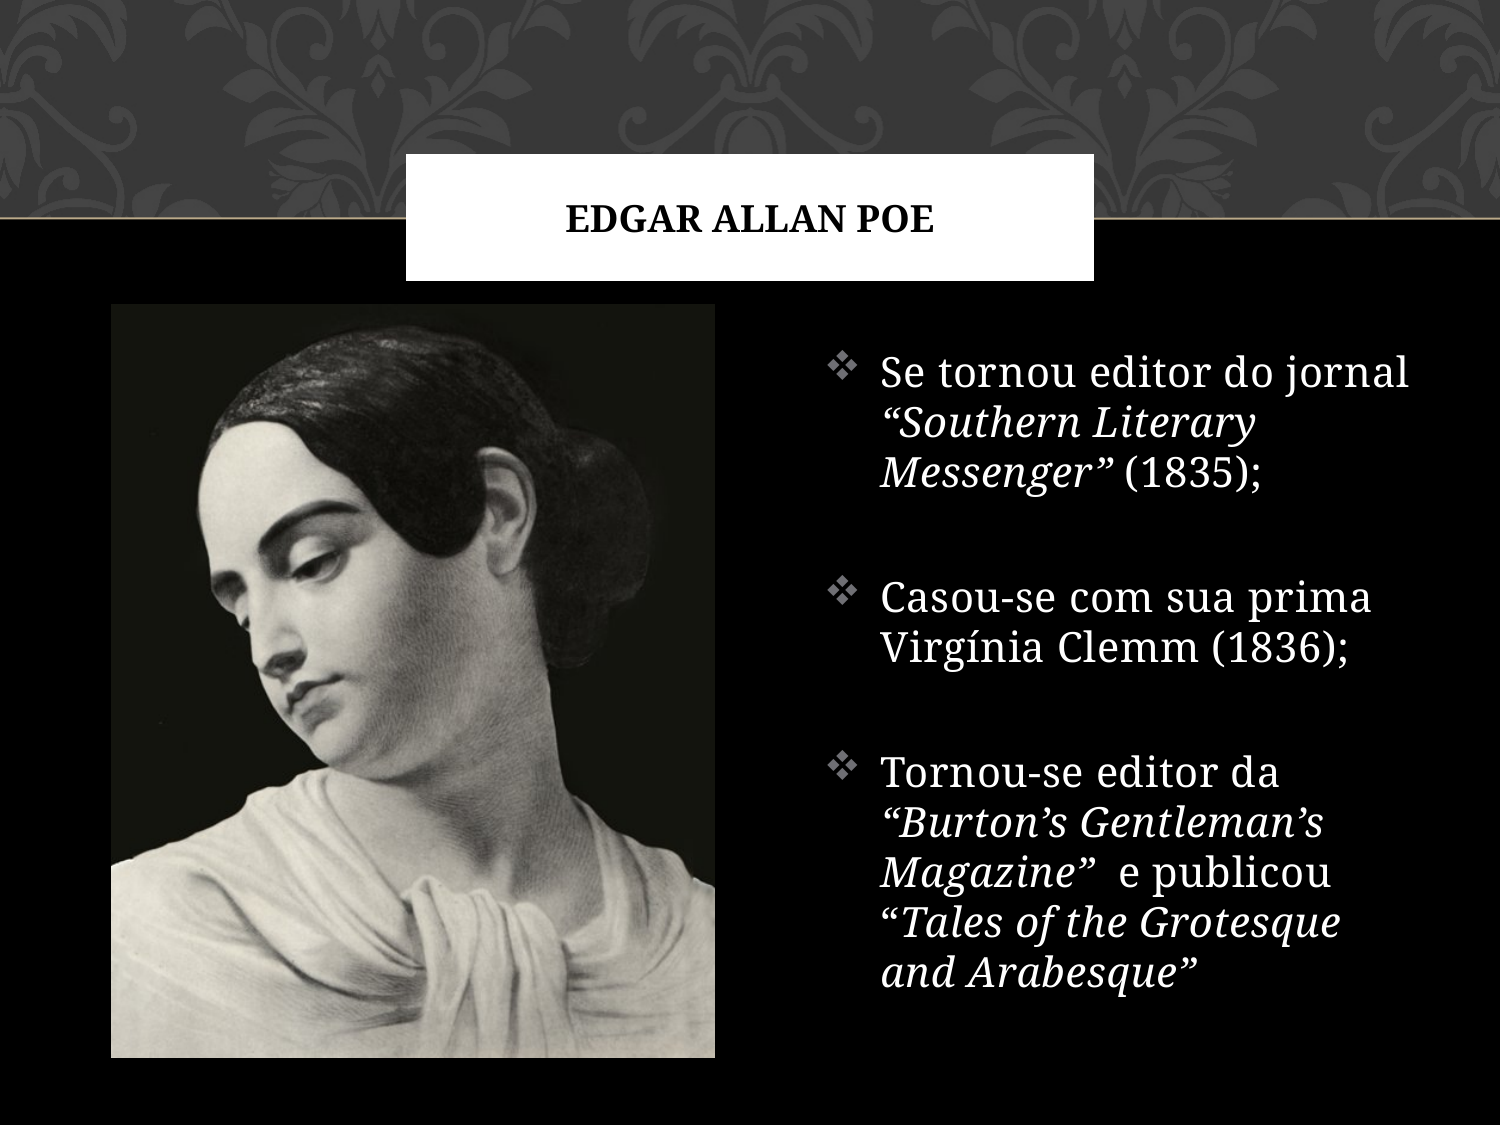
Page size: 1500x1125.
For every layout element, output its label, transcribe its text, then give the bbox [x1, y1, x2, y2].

title Edgar allan poe [406, 154, 1094, 281]
picture [111, 304, 715, 1058]
list Se tornou editor do jornal “Southern Literary Messenger” (1835); Casou-se com sua prima Virgínia Clemm (1836); Tornou-se editor da “Burton’s Gentleman’s Magazine” e publicou “Tales of the Grotesque and Arabesque” [809, 338, 1437, 1077]
